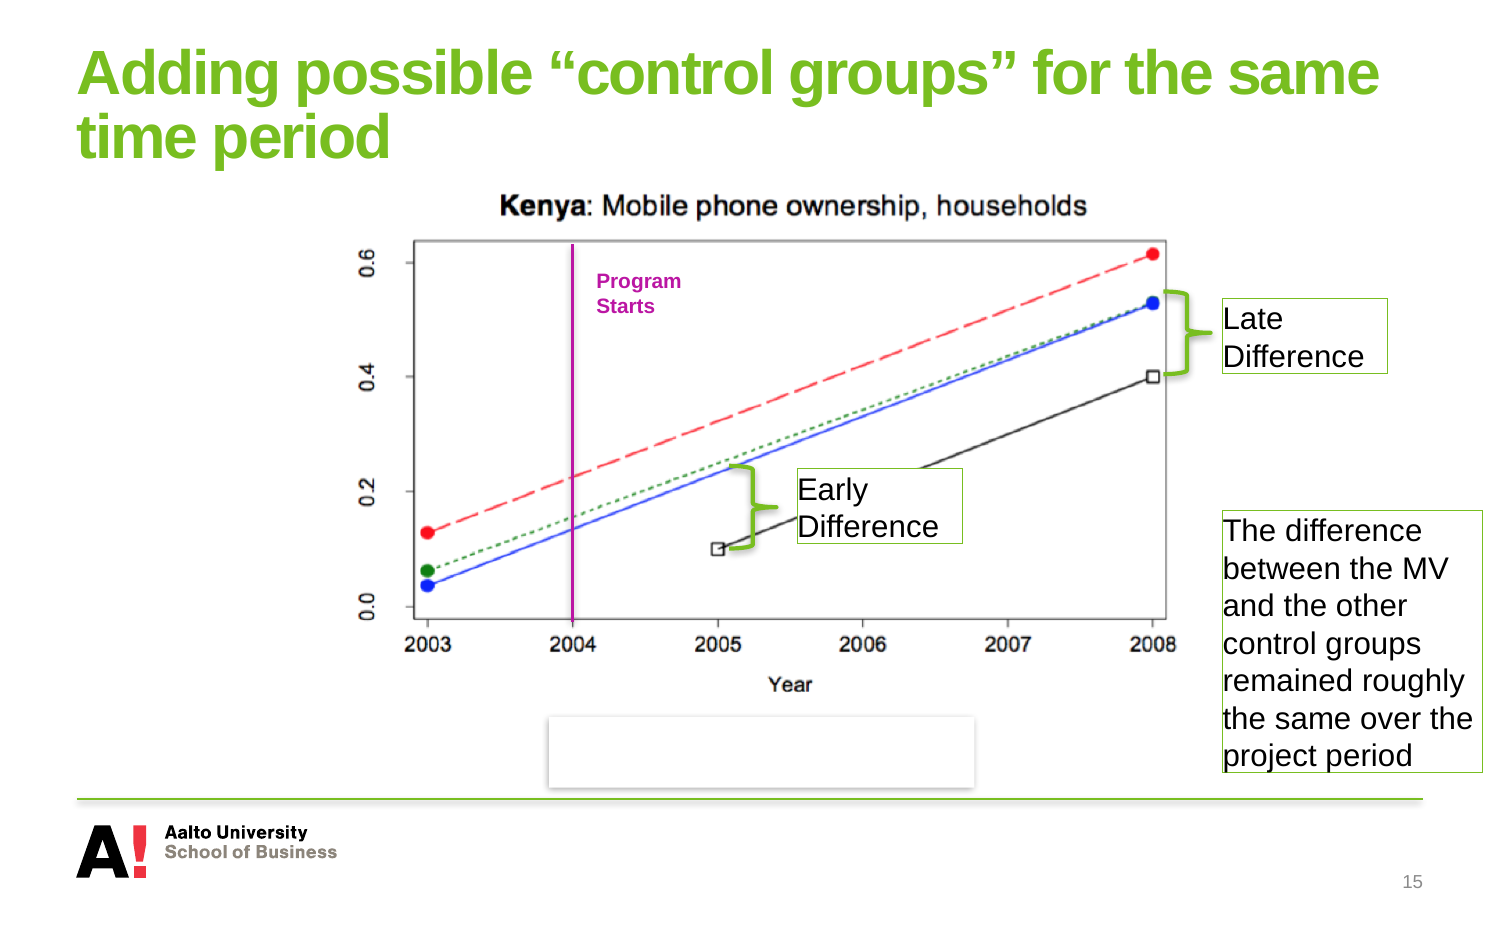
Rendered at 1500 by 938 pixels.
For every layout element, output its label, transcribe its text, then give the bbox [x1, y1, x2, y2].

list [348, 161, 1200, 788]
title Adding possible “control groups” for the same time period [76, 43, 1424, 150]
text_box The difference between the MV and the other control groups remained roughly the same over the project period [1222, 510, 1483, 773]
text_box [1204, 330, 1213, 336]
slide_number 15 [829, 870, 1424, 893]
text_box Late Difference [1222, 298, 1388, 374]
